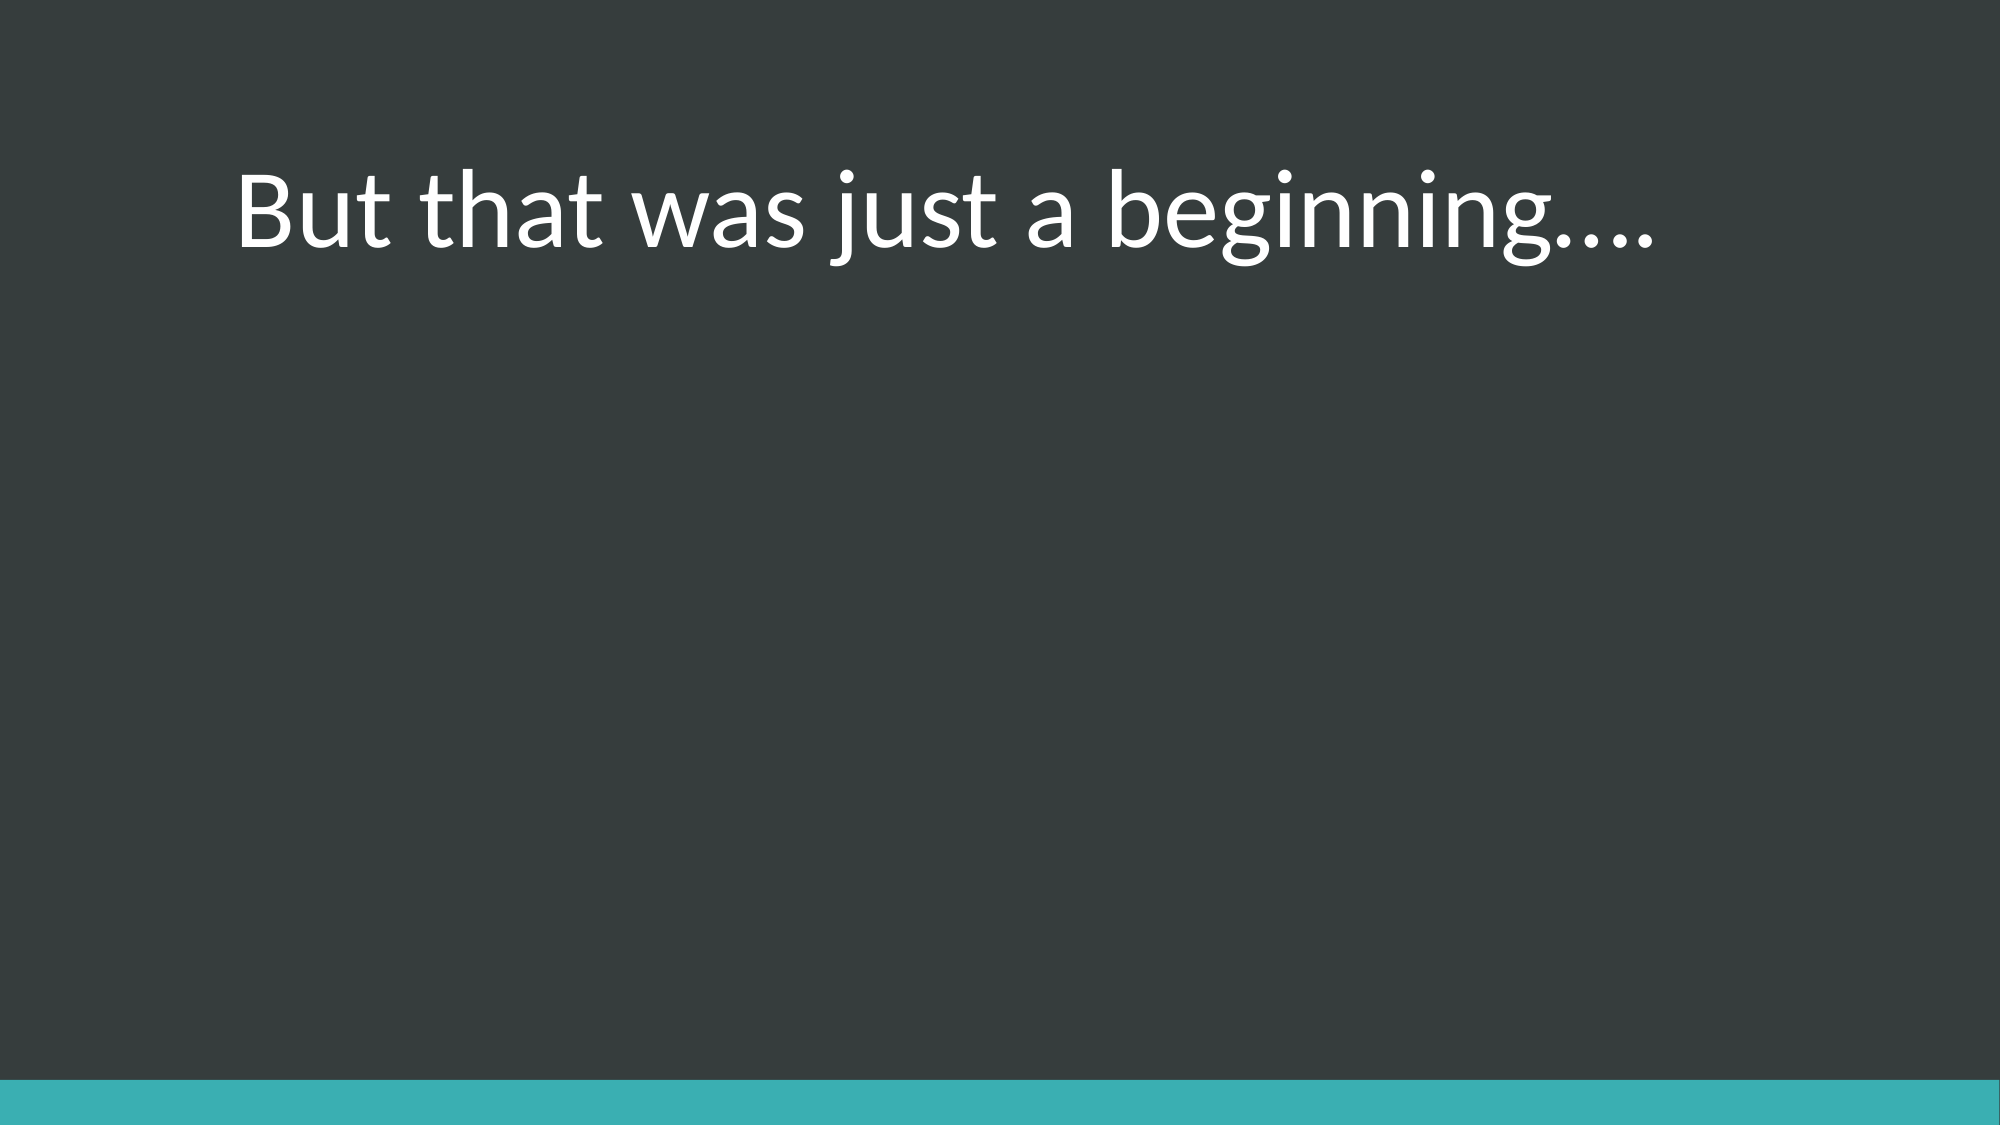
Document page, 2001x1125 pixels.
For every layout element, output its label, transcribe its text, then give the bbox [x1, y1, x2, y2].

title But that was just a beginning…. [219, 76, 1780, 279]
